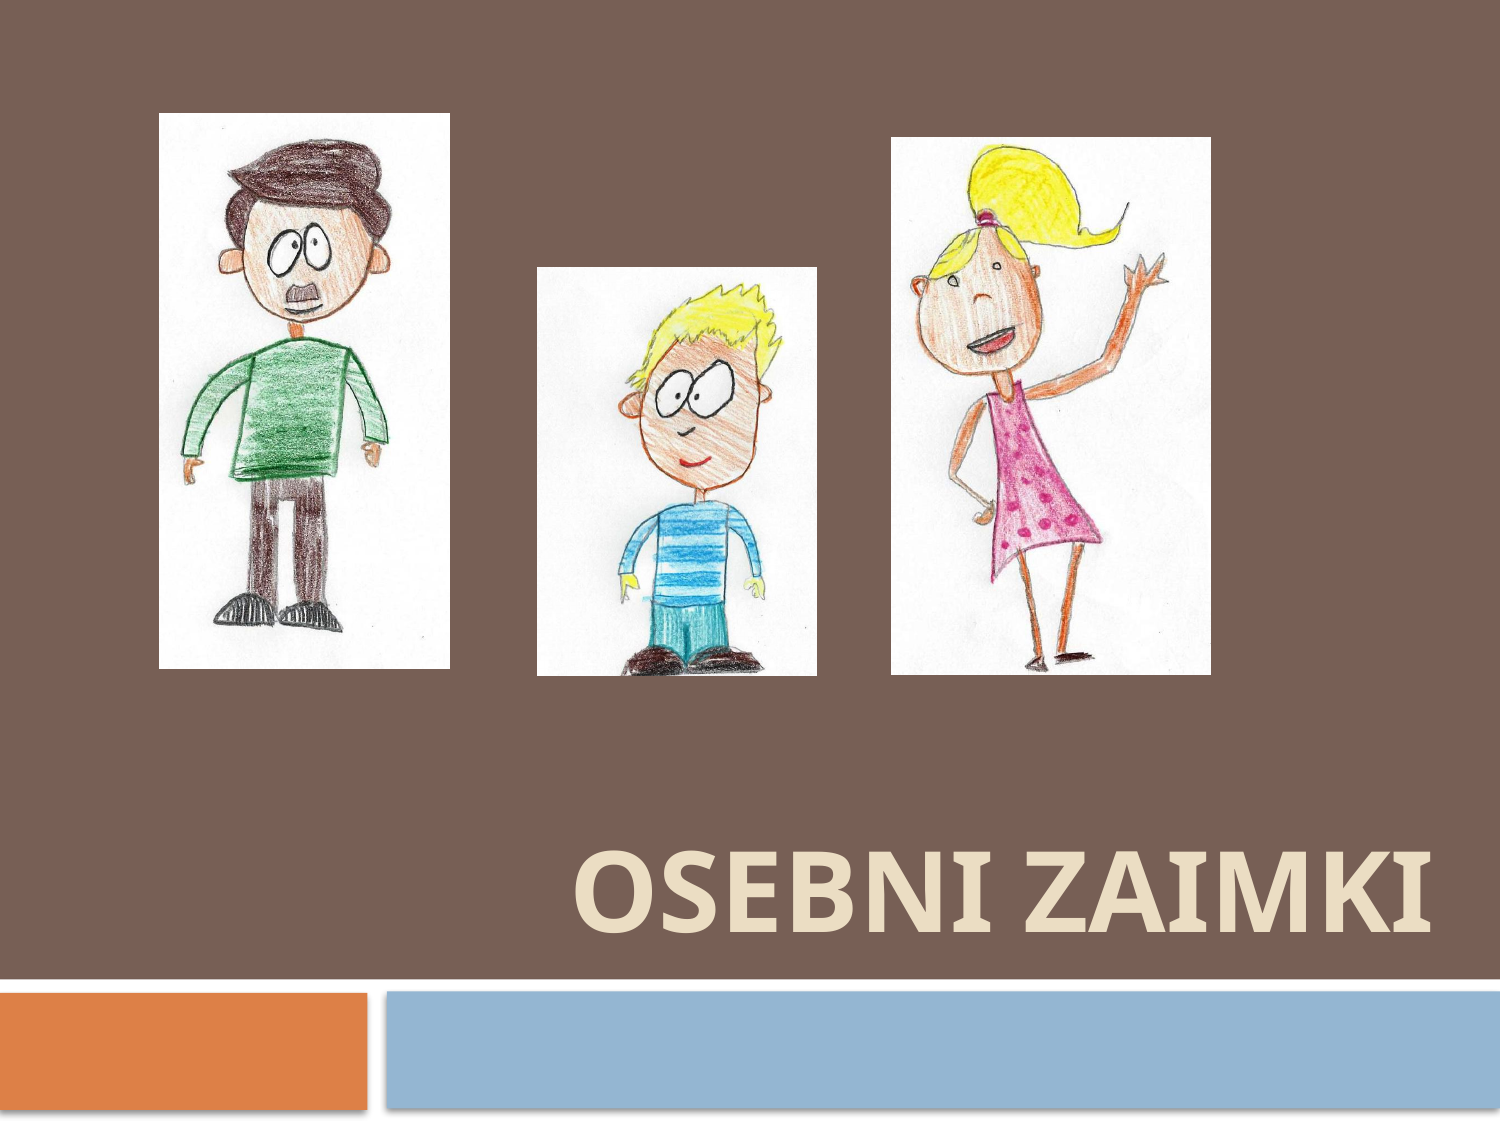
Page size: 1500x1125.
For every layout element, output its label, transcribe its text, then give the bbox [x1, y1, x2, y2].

picture [891, 136, 1211, 675]
picture [159, 113, 450, 670]
title OSEBNI ZAIMKI [387, 662, 1451, 963]
picture [537, 266, 818, 677]
